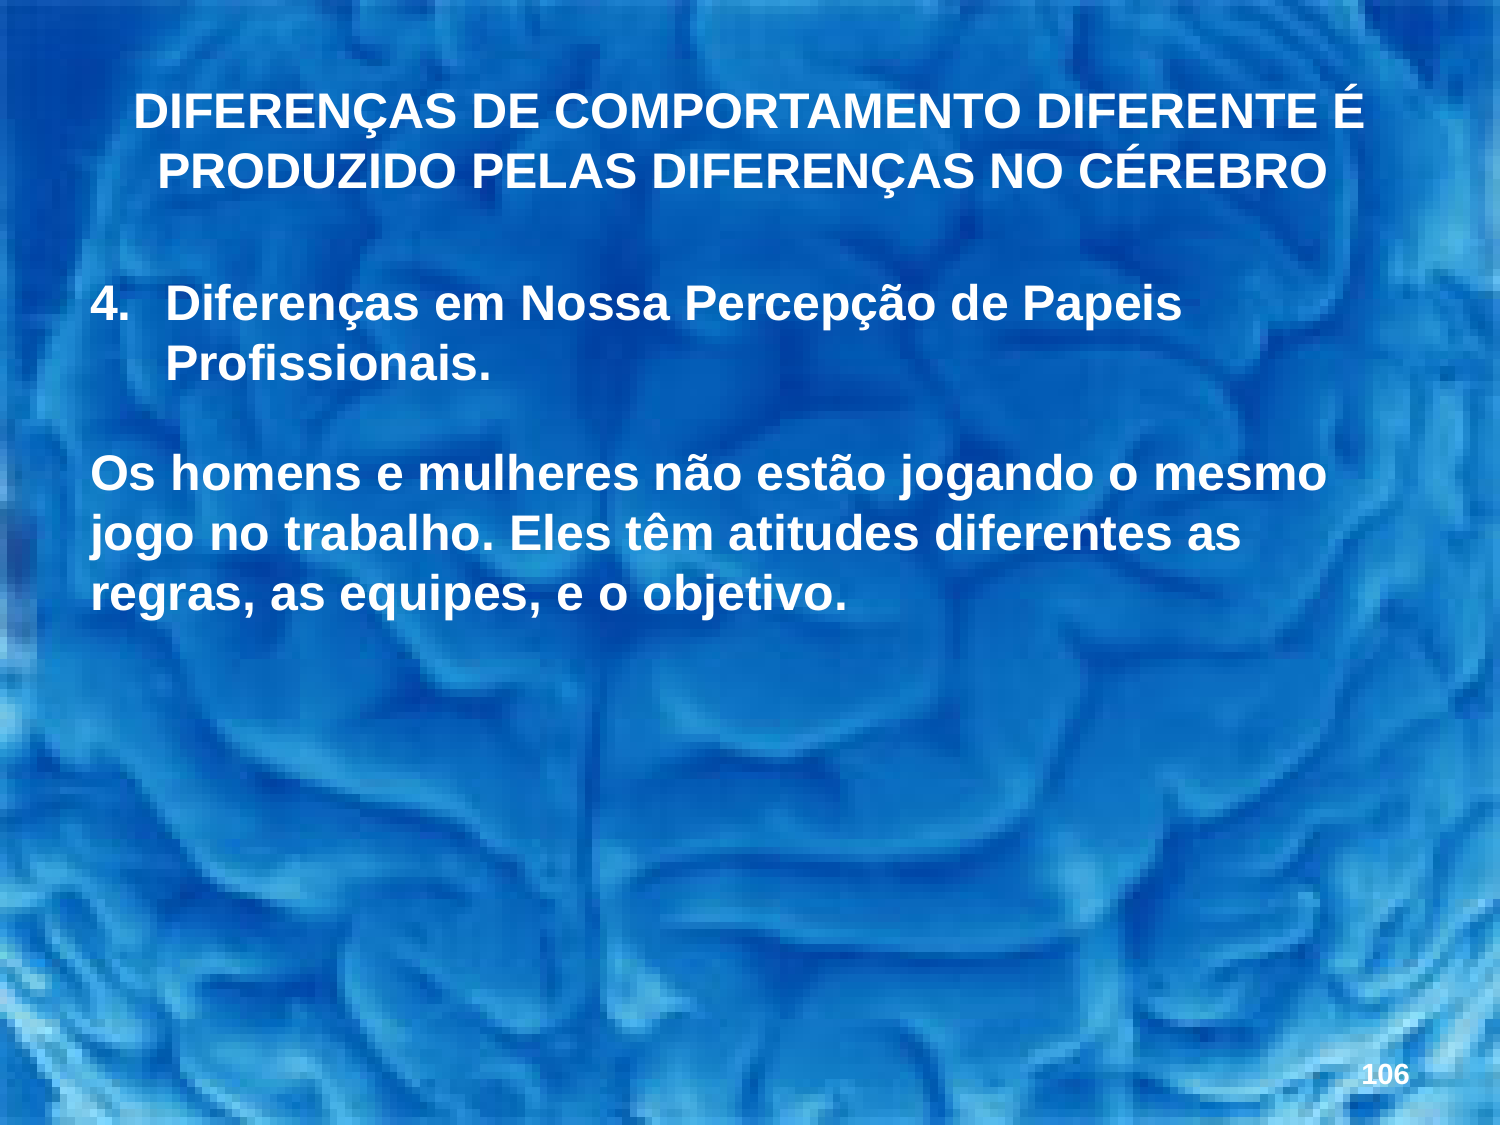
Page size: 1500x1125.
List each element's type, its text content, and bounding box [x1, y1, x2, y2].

list Diferenças em Nossa Percepção de Papeis Profissionais. Os homens e mulheres não estão jogando o mesmo jogo no trabalho. Eles têm atitudes diferentes as regras, as equipes, e o objetivo. [75, 262, 1425, 1125]
slide_number 106 [1074, 1042, 1425, 1103]
picture [0, 0, 1500, 1125]
title DIFERENÇAS DE COMPORTAMENTO DIFERENTE É PRODUZIDO PELAS DIFERENÇAS NO CÉREBRO [75, 45, 1425, 233]
